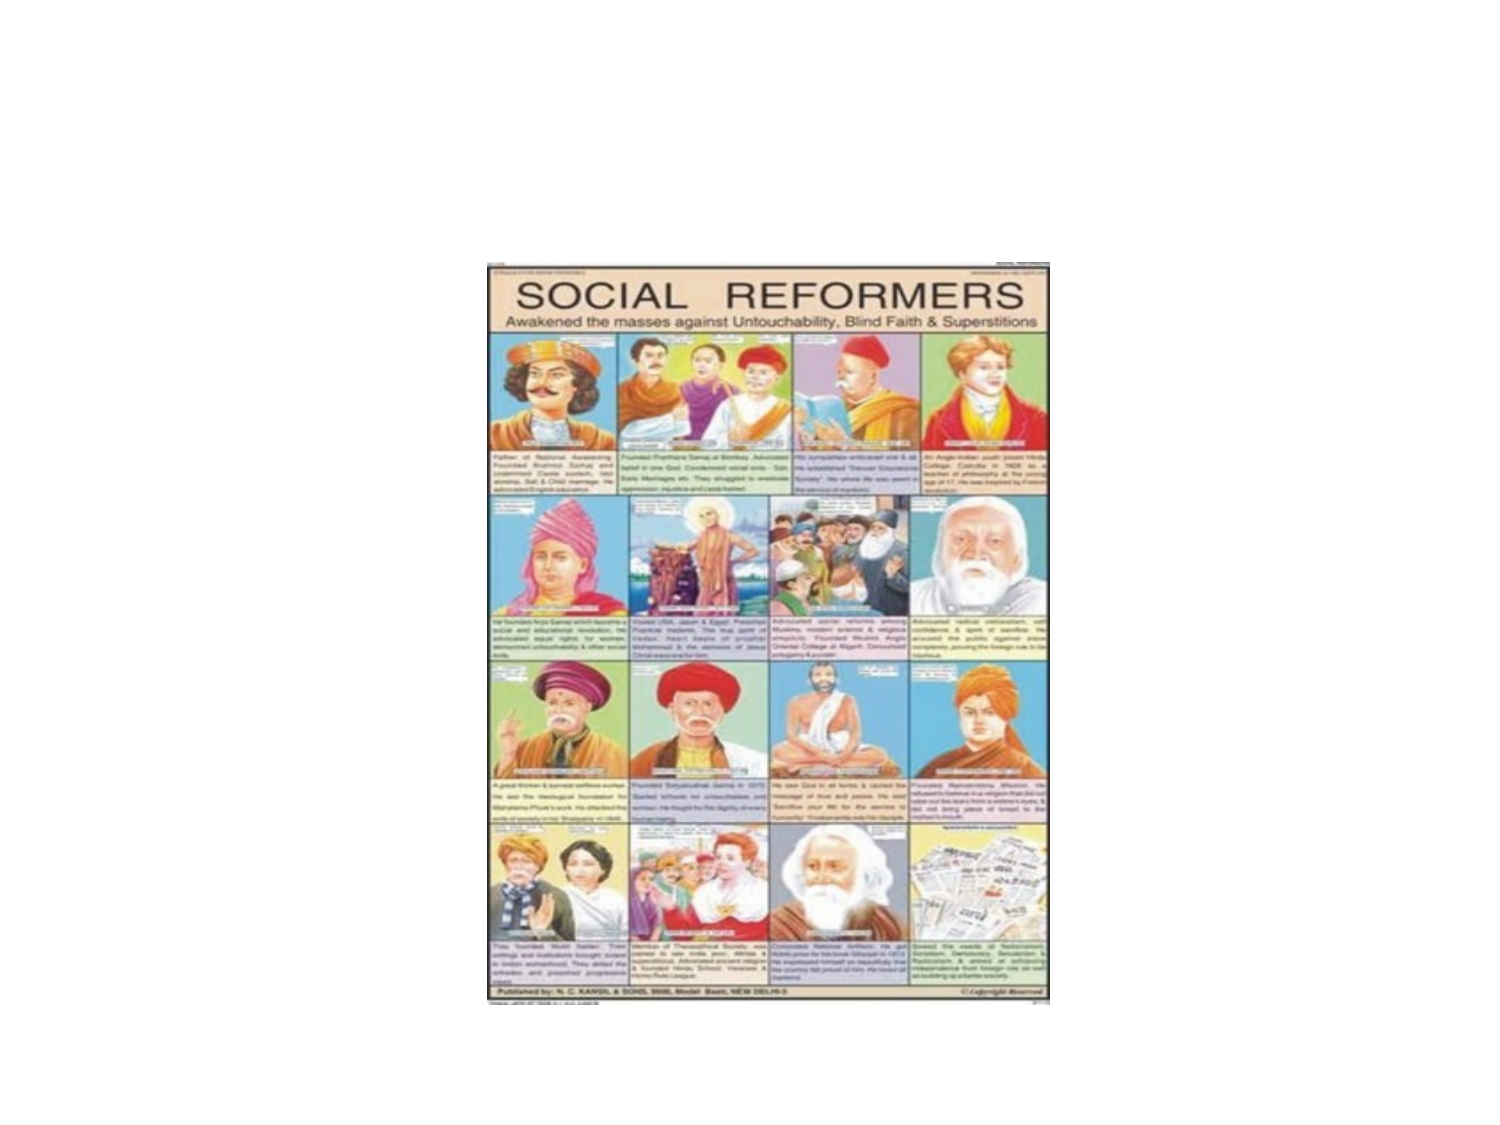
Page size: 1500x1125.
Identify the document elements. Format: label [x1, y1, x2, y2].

list [487, 262, 1051, 1006]
